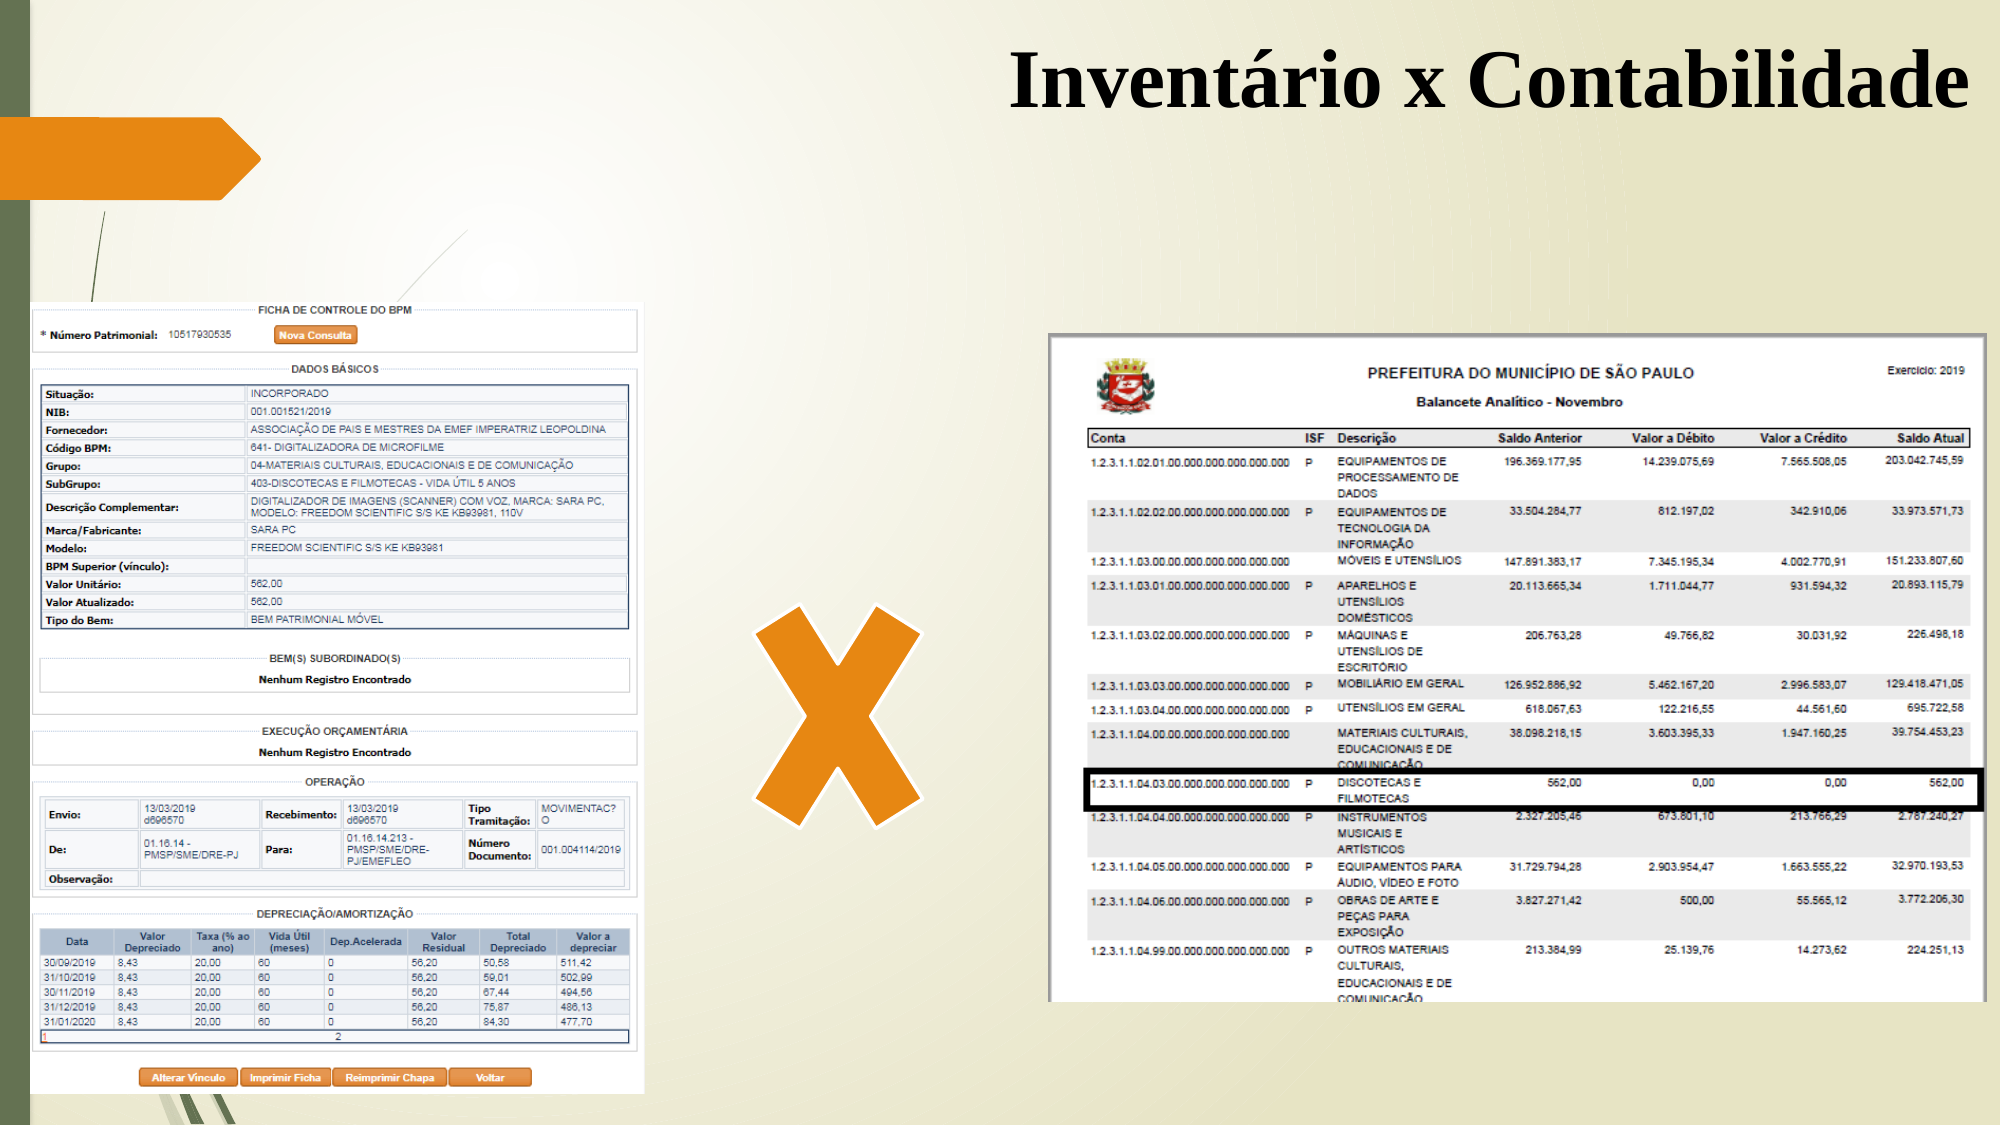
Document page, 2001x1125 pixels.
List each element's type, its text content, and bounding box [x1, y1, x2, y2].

picture [1048, 333, 1987, 1003]
text_box Inventário x Contabilidade [181, 16, 1987, 132]
picture [29, 302, 645, 1094]
text_box [751, 602, 925, 831]
